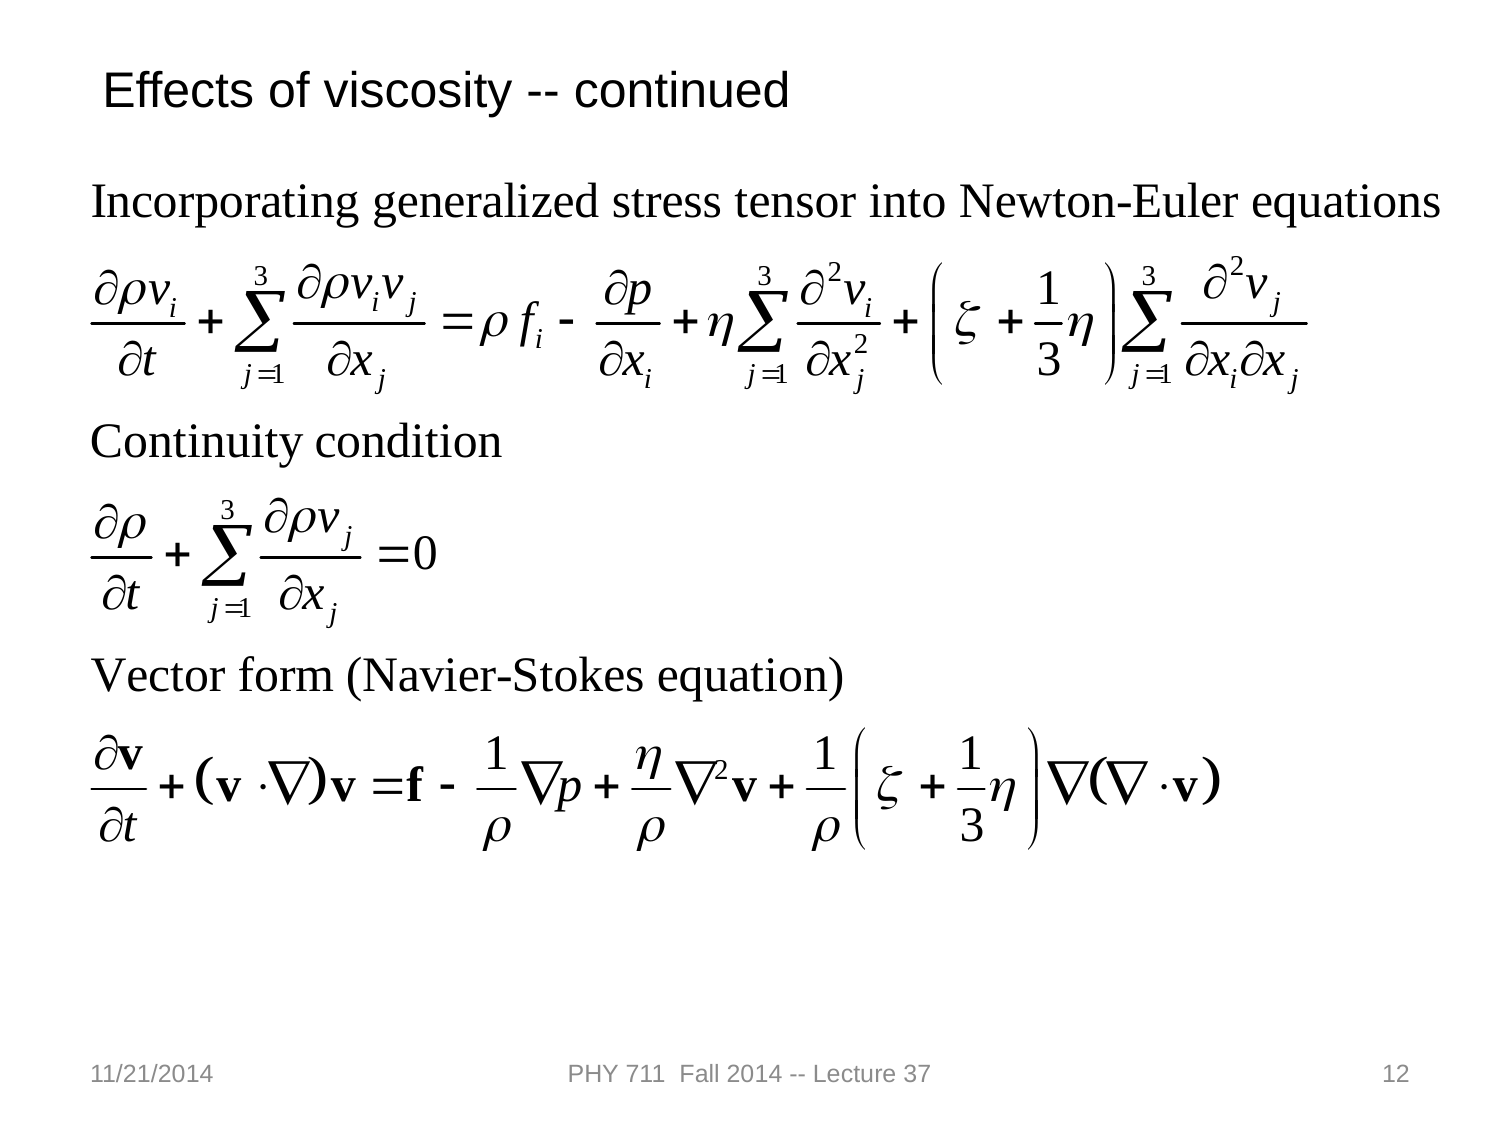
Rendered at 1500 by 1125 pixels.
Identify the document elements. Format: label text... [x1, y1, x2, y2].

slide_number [75, 1042, 425, 1103]
slide_number 12 [1074, 1042, 1425, 1103]
footer PHY 711 Fall 2014 -- Lecture 37 [512, 1042, 988, 1103]
text_box Effects of viscosity -- continued [87, 49, 1350, 125]
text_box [85, 174, 1448, 921]
